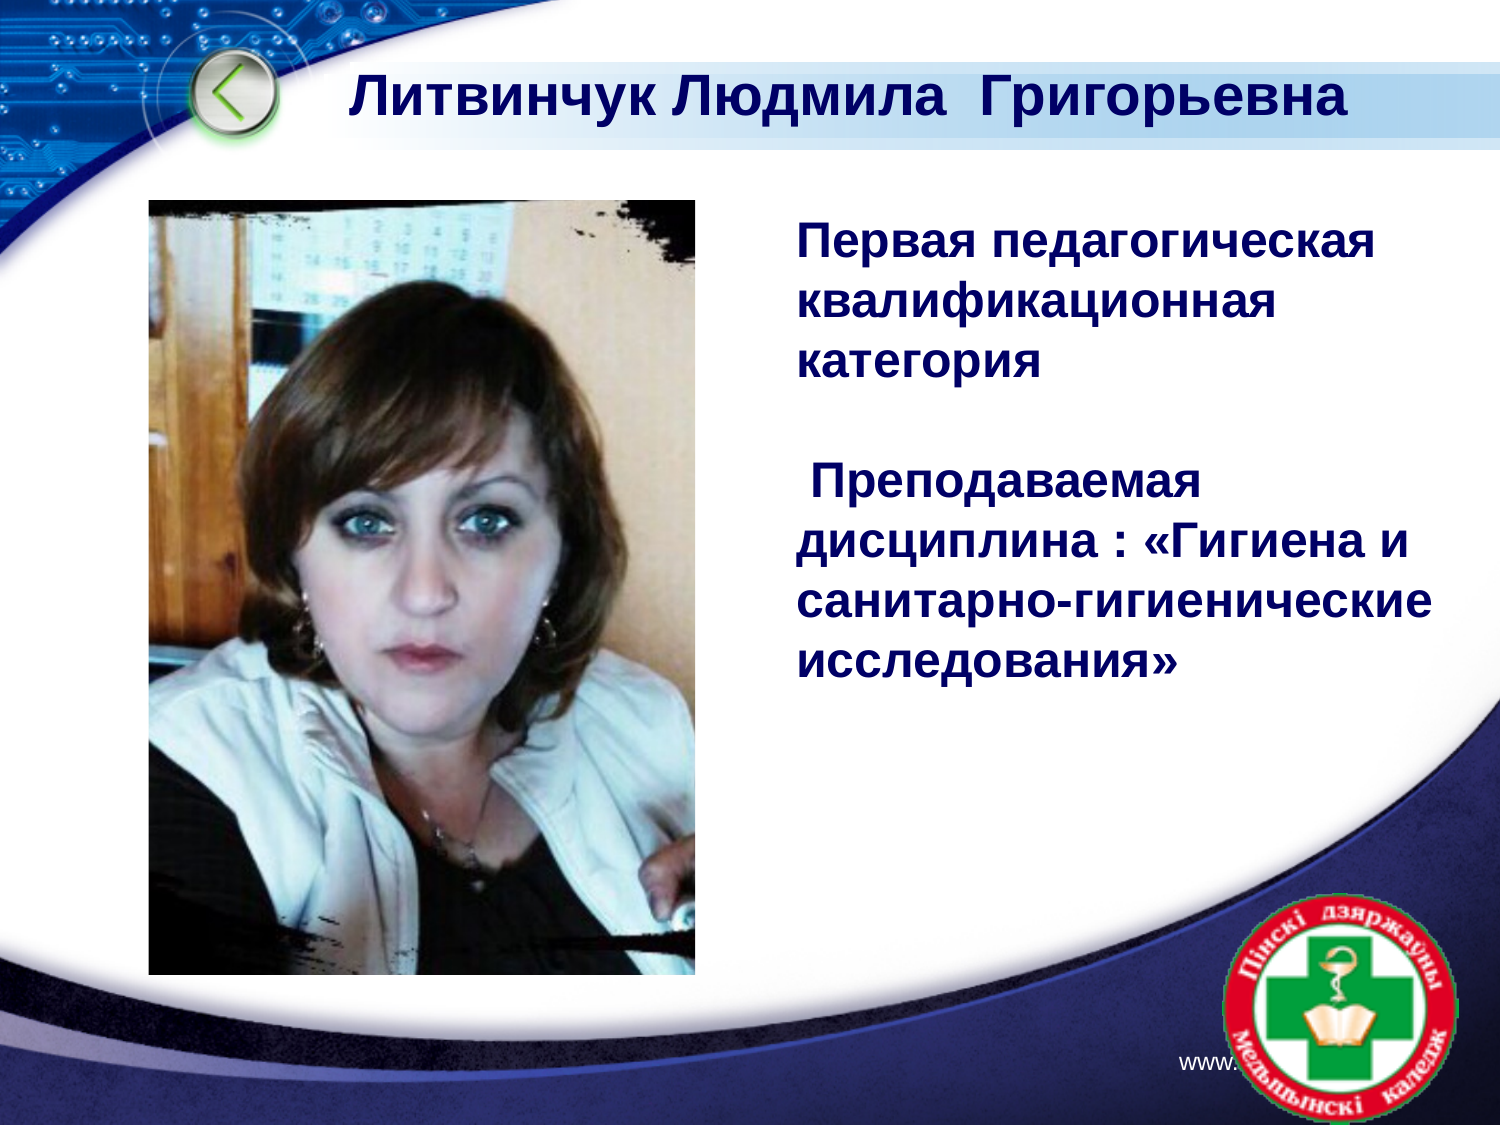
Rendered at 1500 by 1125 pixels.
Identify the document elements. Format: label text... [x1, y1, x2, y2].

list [148, 199, 696, 976]
title Литвинчук Людмила Григорьевна [111, 42, 1448, 136]
list Первая педагогическая квалификационная категория Преподаваемая дисциплина : «Гигиена и санитарно-гигиенические исследования» [780, 199, 1451, 976]
picture [0, 0, 1500, 1125]
footer www.themegallery.com [974, 1037, 1217, 1076]
